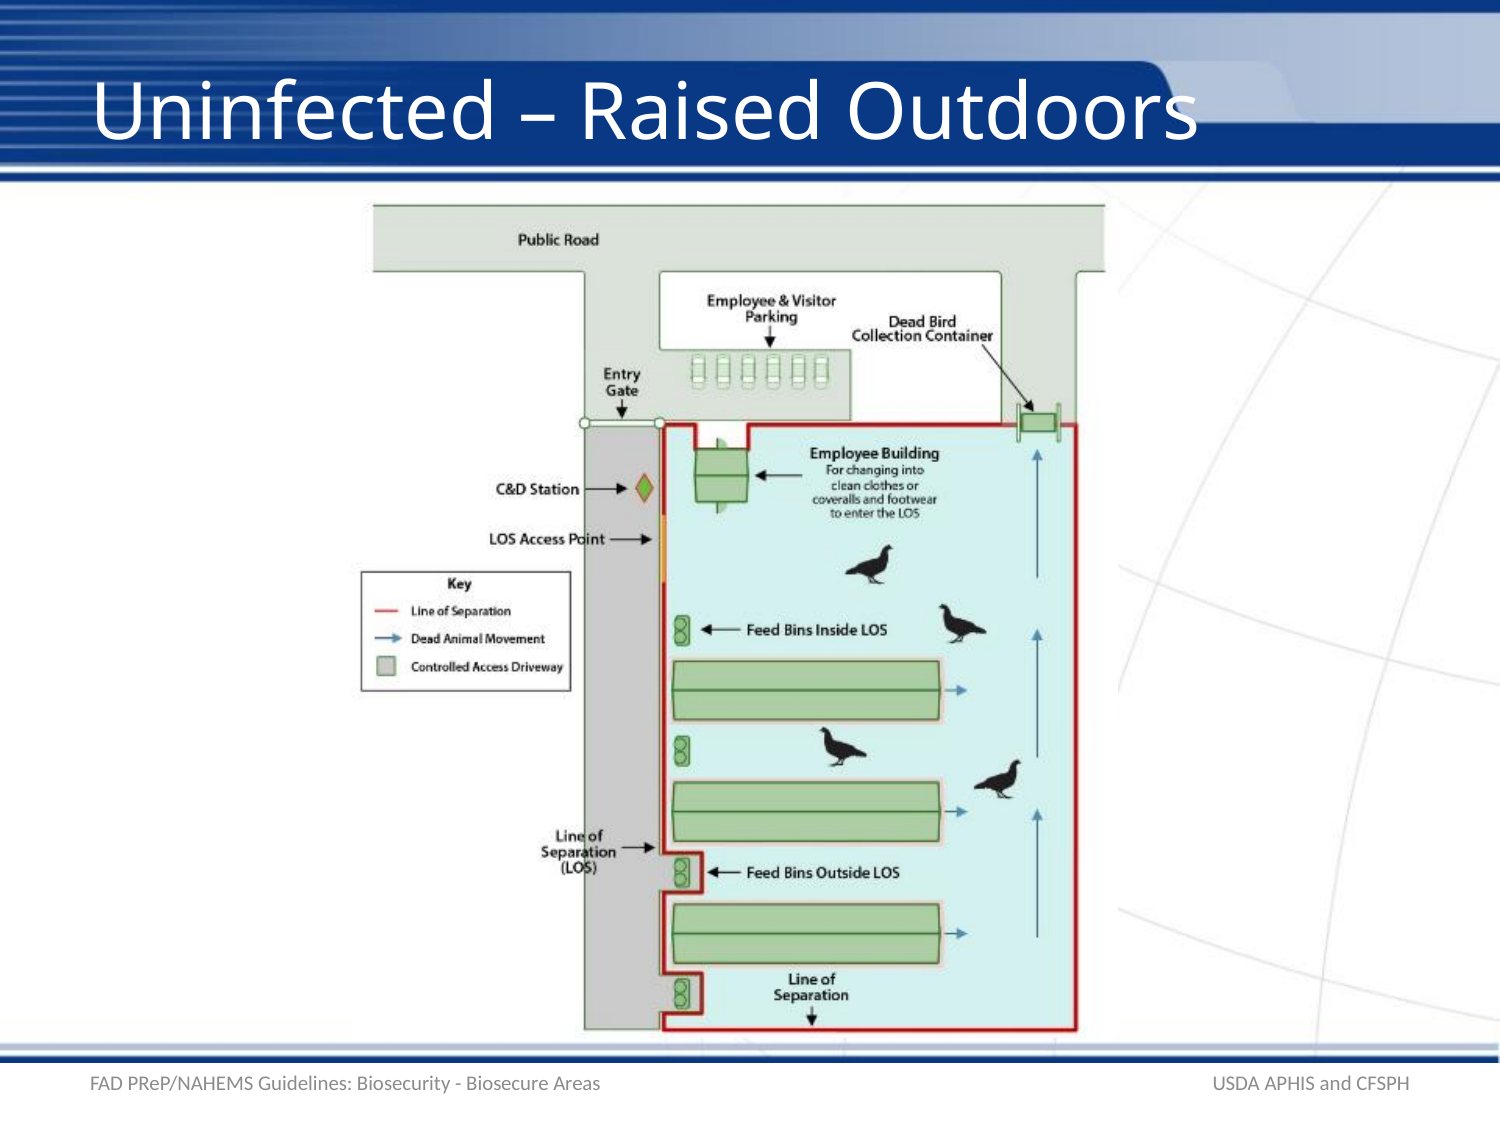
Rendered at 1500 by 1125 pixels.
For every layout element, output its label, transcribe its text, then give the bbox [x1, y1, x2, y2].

picture [0, 0, 1500, 1063]
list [349, 199, 1118, 1038]
title Uninfected – Raised Outdoors [75, 24, 1425, 163]
footer FAD PReP/NAHEMS Guidelines: Biosecurity - Biosecure Areas [75, 1042, 825, 1103]
slide_number USDA APHIS and CFSPH [1074, 1042, 1425, 1103]
